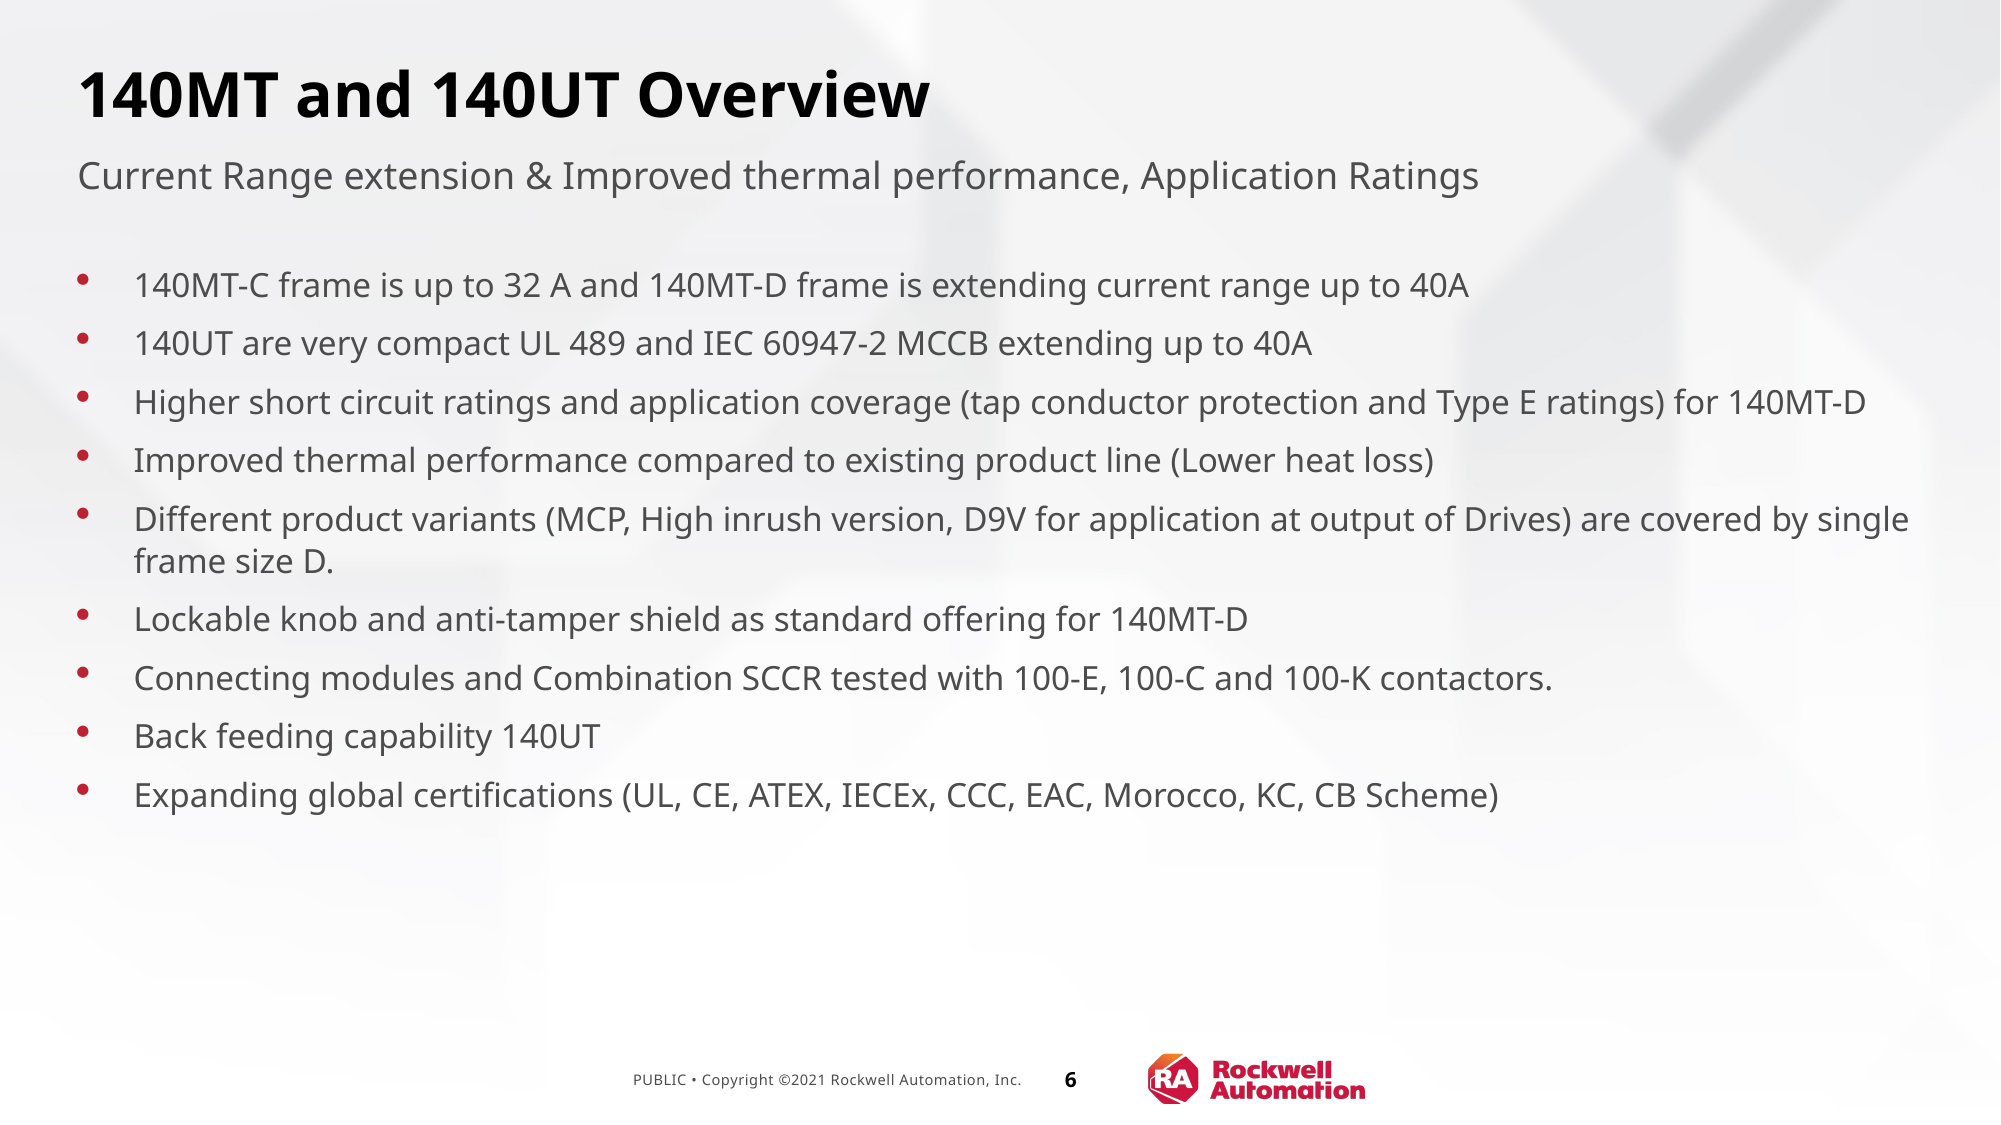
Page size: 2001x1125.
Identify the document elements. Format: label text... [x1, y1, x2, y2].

title 140MT and 140UT Overview [62, 54, 1938, 139]
list Current Range extension & Improved thermal performance, Application Ratings [62, 148, 1938, 206]
picture [1130, 1036, 1383, 1122]
picture [0, 0, 2001, 1125]
list 140MT-C frame is up to 32 A and 140MT-D frame is extending current range up to 40A 140UT are very compact UL 489 and IEC 60947-2 MCCB extending up to 40A Higher short circuit ratings and application coverage (tap conductor protection and Type E ratings) for 140MT-D Improved thermal performance compared to existing product line (Lower heat loss) Different product variants (MCP, High inrush version, D9V for application at output of Drives) are covered by single frame size D. Lockable knob and anti-tamper shield as standard offering for 140MT-D Connecting modules and Combination SCCR tested with 100-E, 100-C and 100-K contactors. Back feeding capability 140UT Expanding global certifications (UL, CE, ATEX, IECEx, CCC, EAC, Morocco, KC, CB Scheme) [62, 254, 1938, 844]
